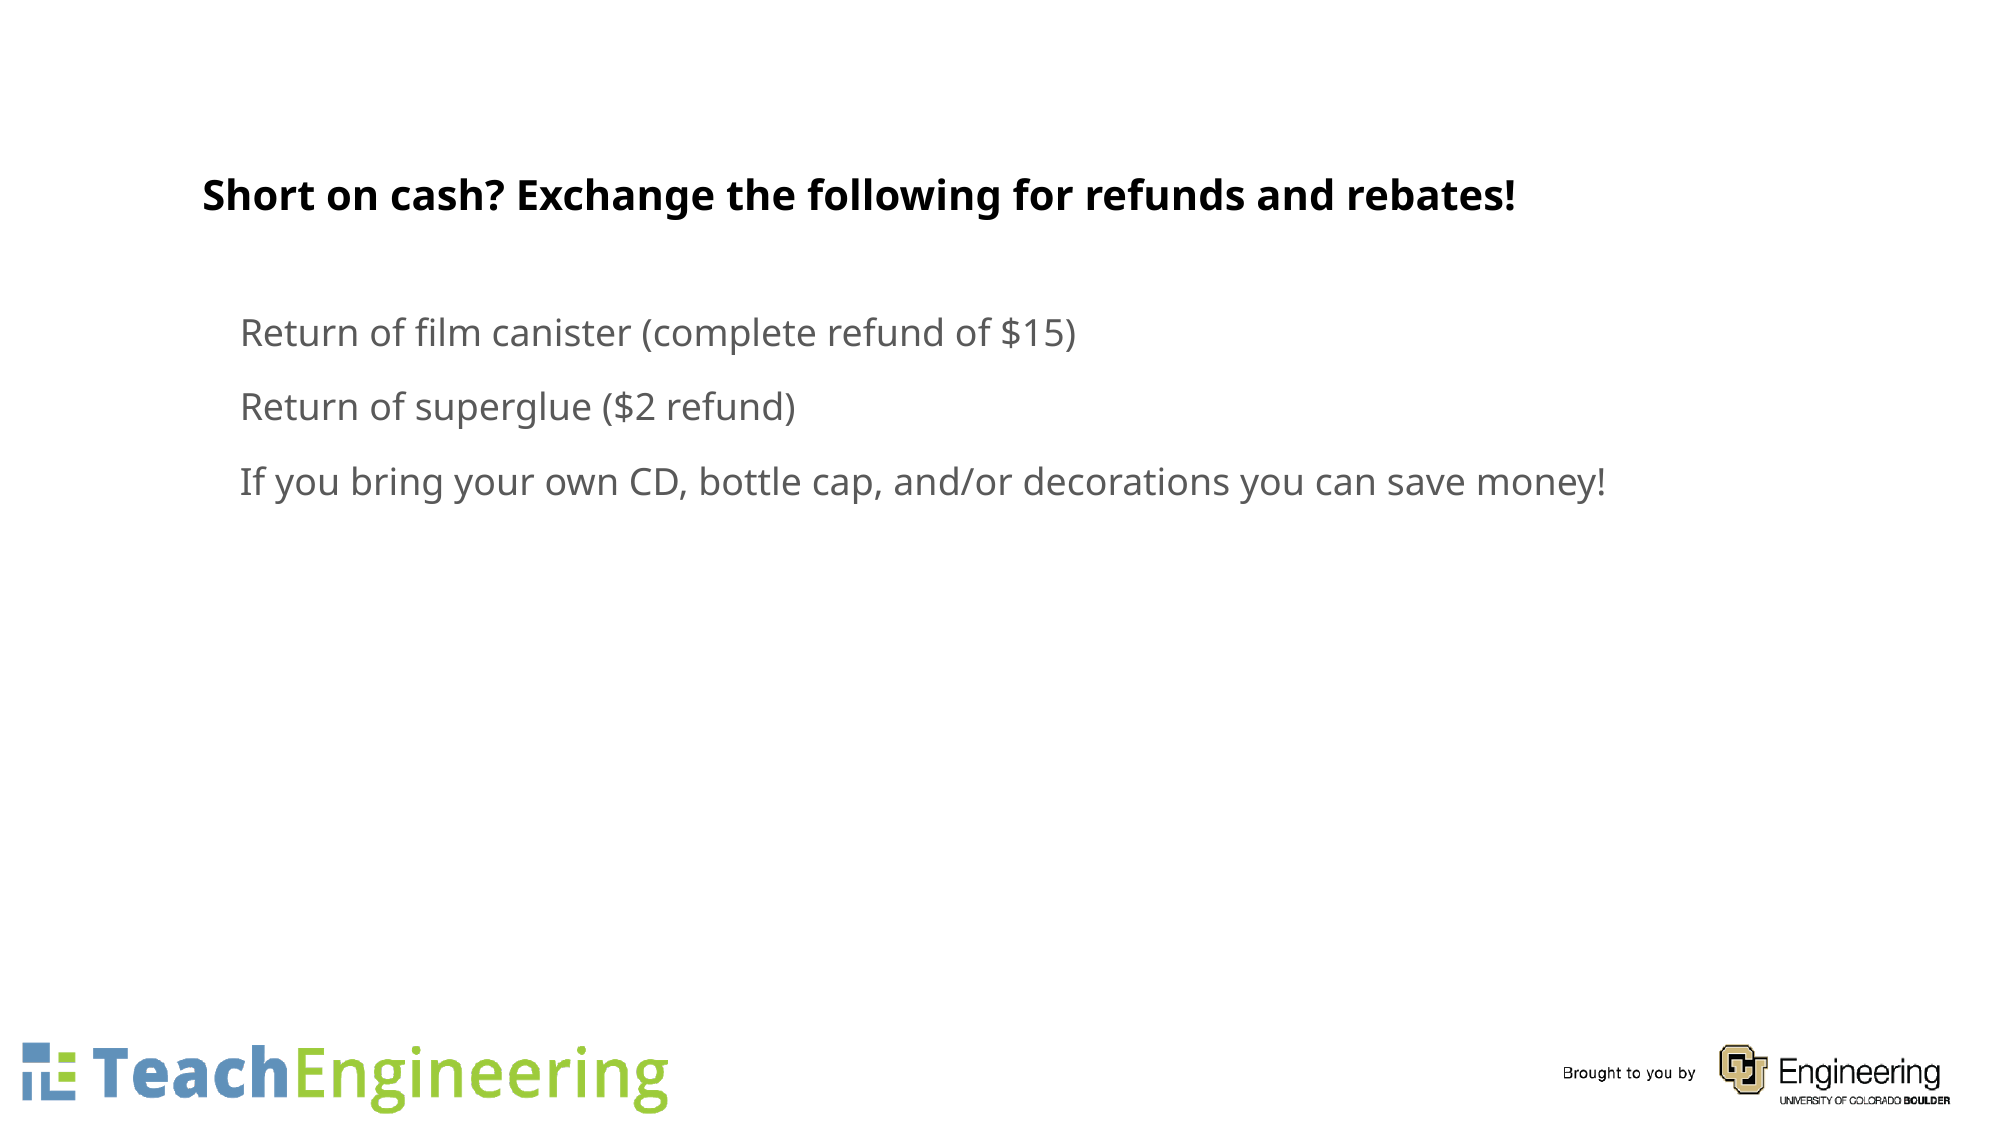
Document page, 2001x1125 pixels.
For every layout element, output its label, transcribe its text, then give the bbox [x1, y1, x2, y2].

list Return of film canister (complete refund of $15) Return of superglue ($2 refund) If you bring your own CD, bottle cap, and/or decorations you can save money! [187, 292, 1813, 950]
title Short on cash? Exchange the following for refunds and rebates! [187, 101, 1813, 292]
picture [0, 1025, 1973, 1121]
